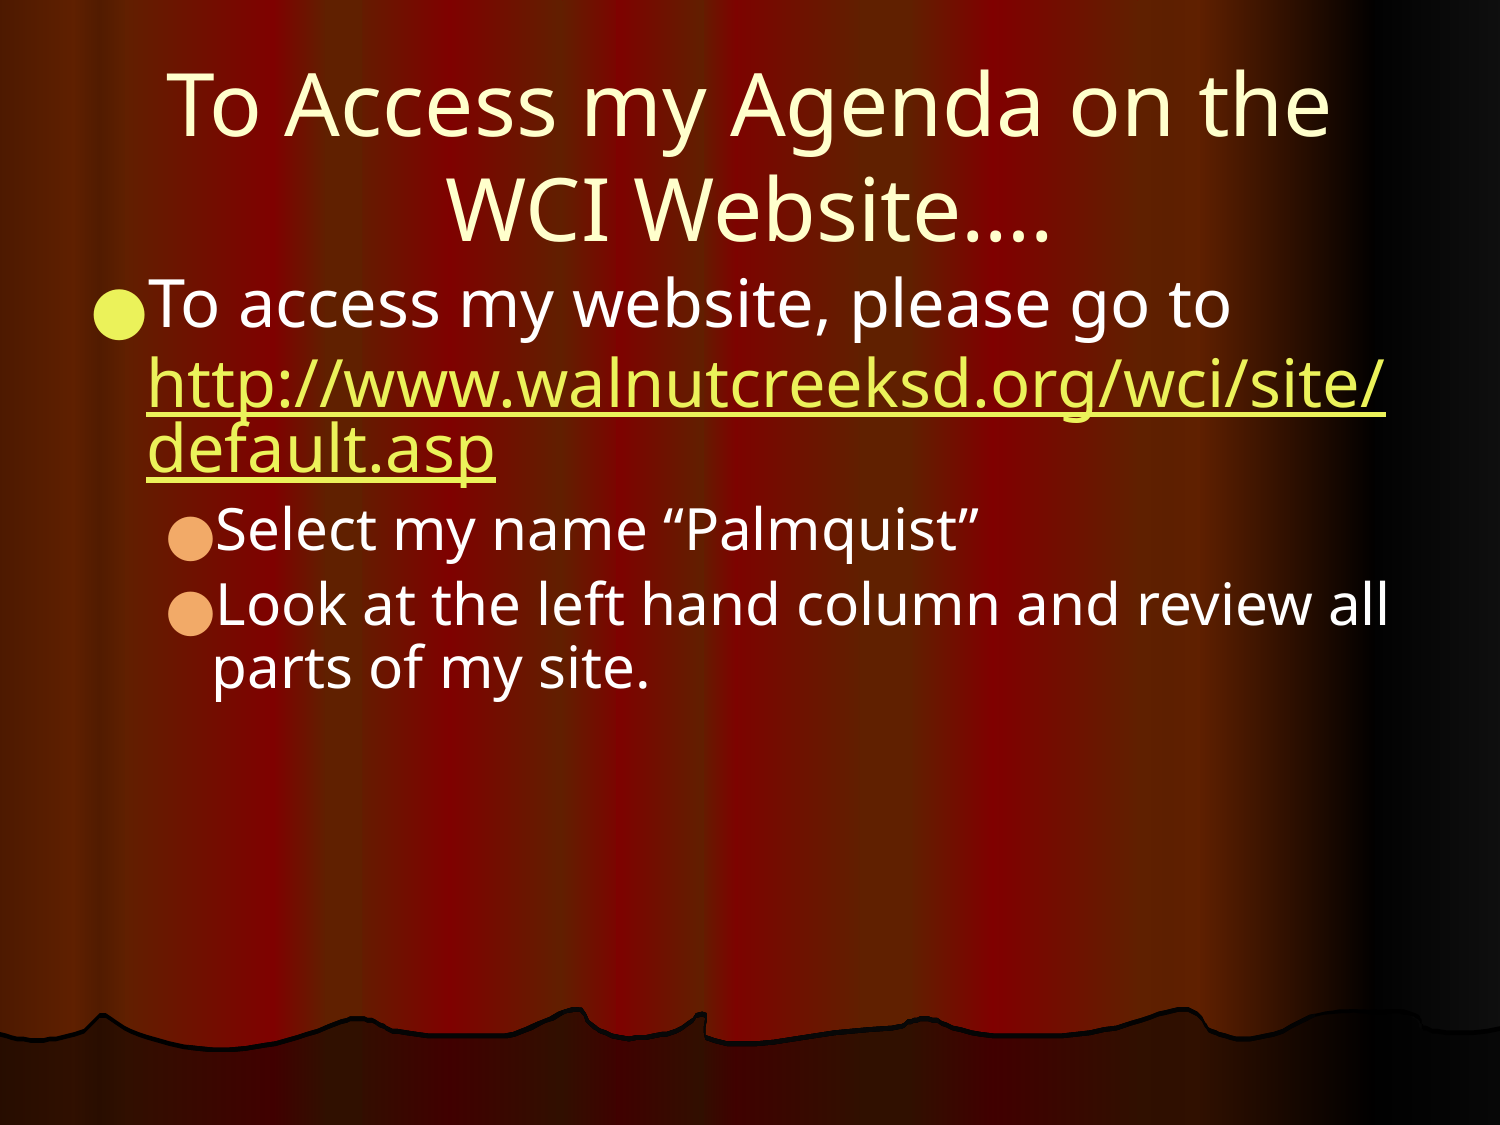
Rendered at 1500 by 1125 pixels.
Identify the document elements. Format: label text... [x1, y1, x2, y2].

title To Access my Agenda on the WCI Website…. [75, 45, 1425, 262]
list To access my website, please go to http://www.walnutcreeksd.org/wci/site/default.asp Select my name “Palmquist” Look at the left hand column and review all parts of my site. [75, 262, 1425, 1006]
